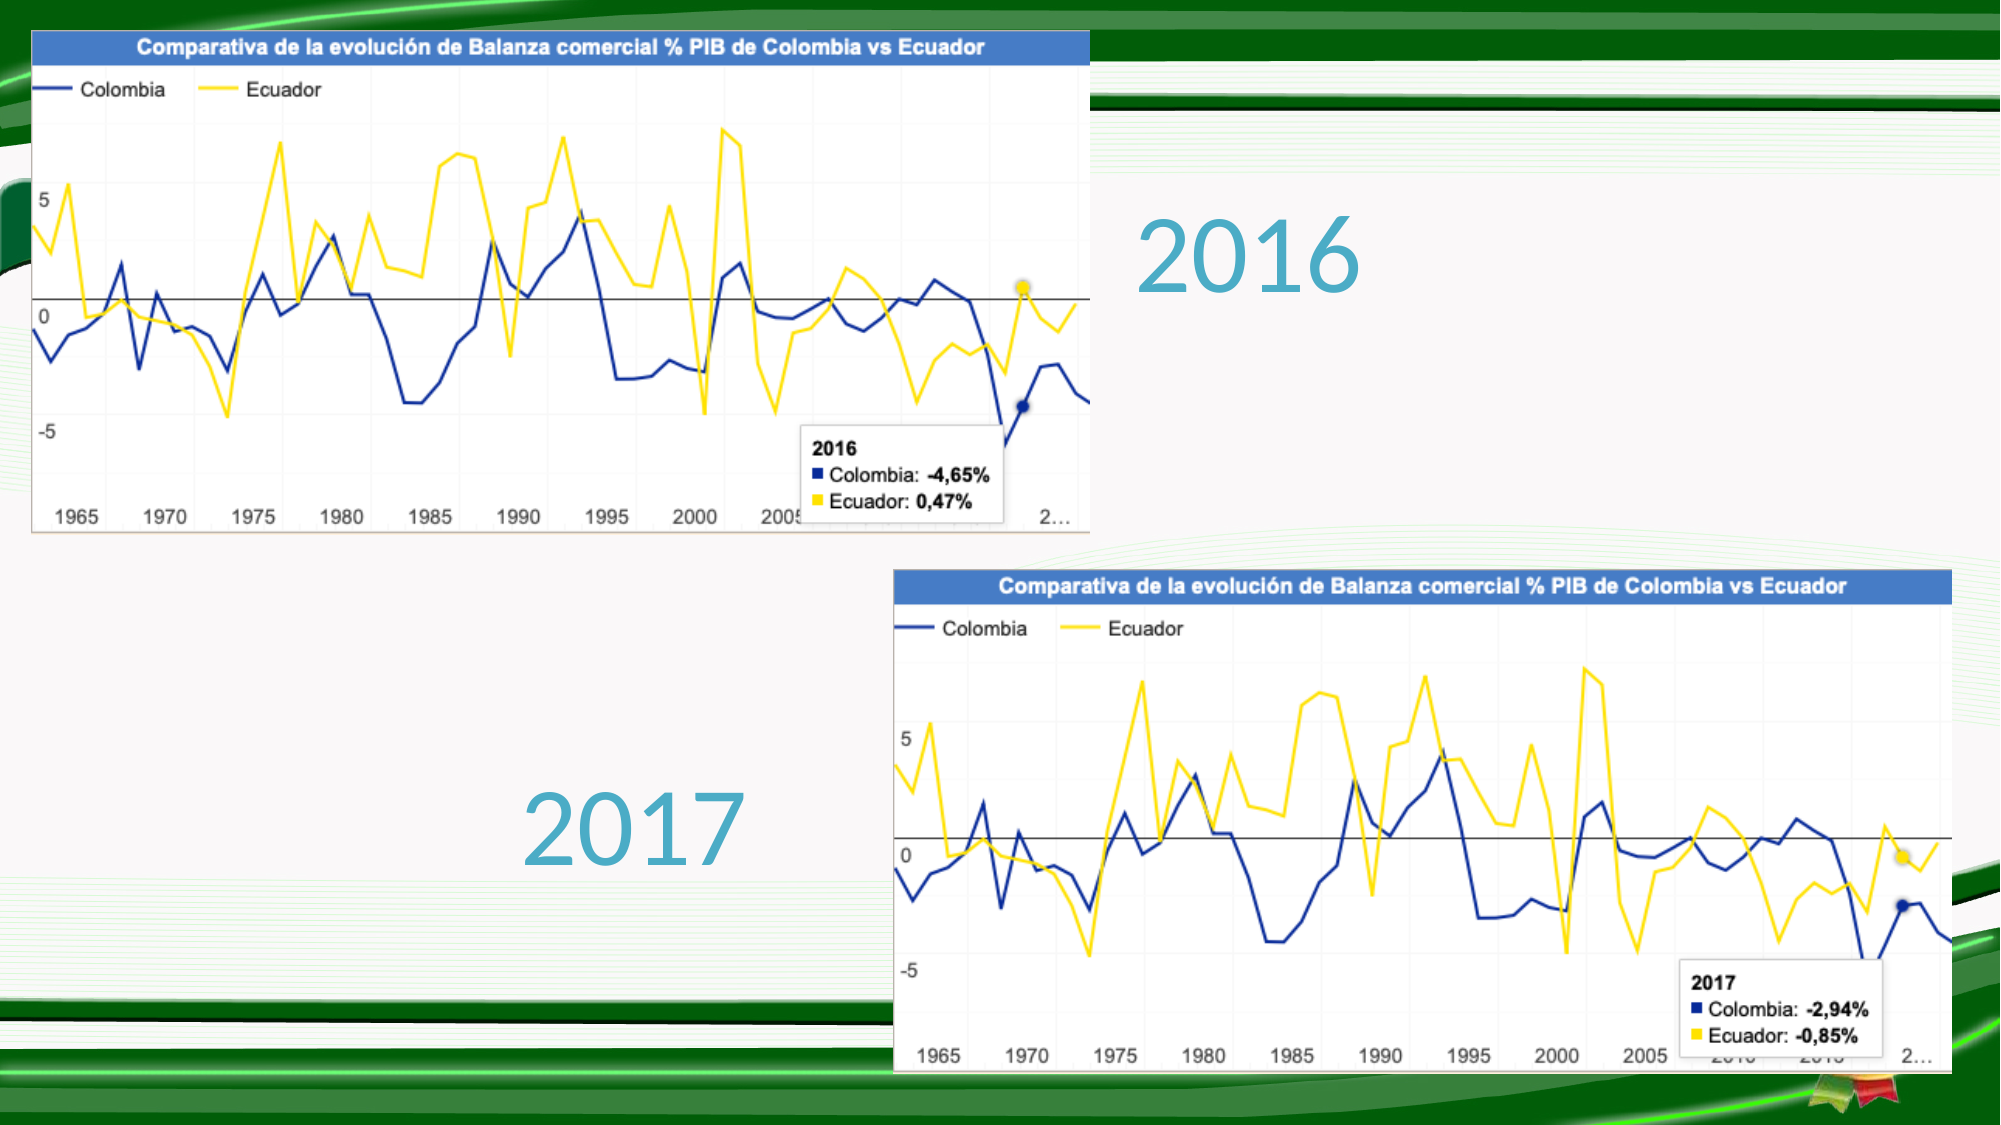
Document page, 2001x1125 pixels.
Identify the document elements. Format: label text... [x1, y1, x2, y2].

text_box 2017 [505, 745, 764, 896]
text_box 2016 [1119, 172, 1378, 323]
picture [0, 0, 2000, 1125]
